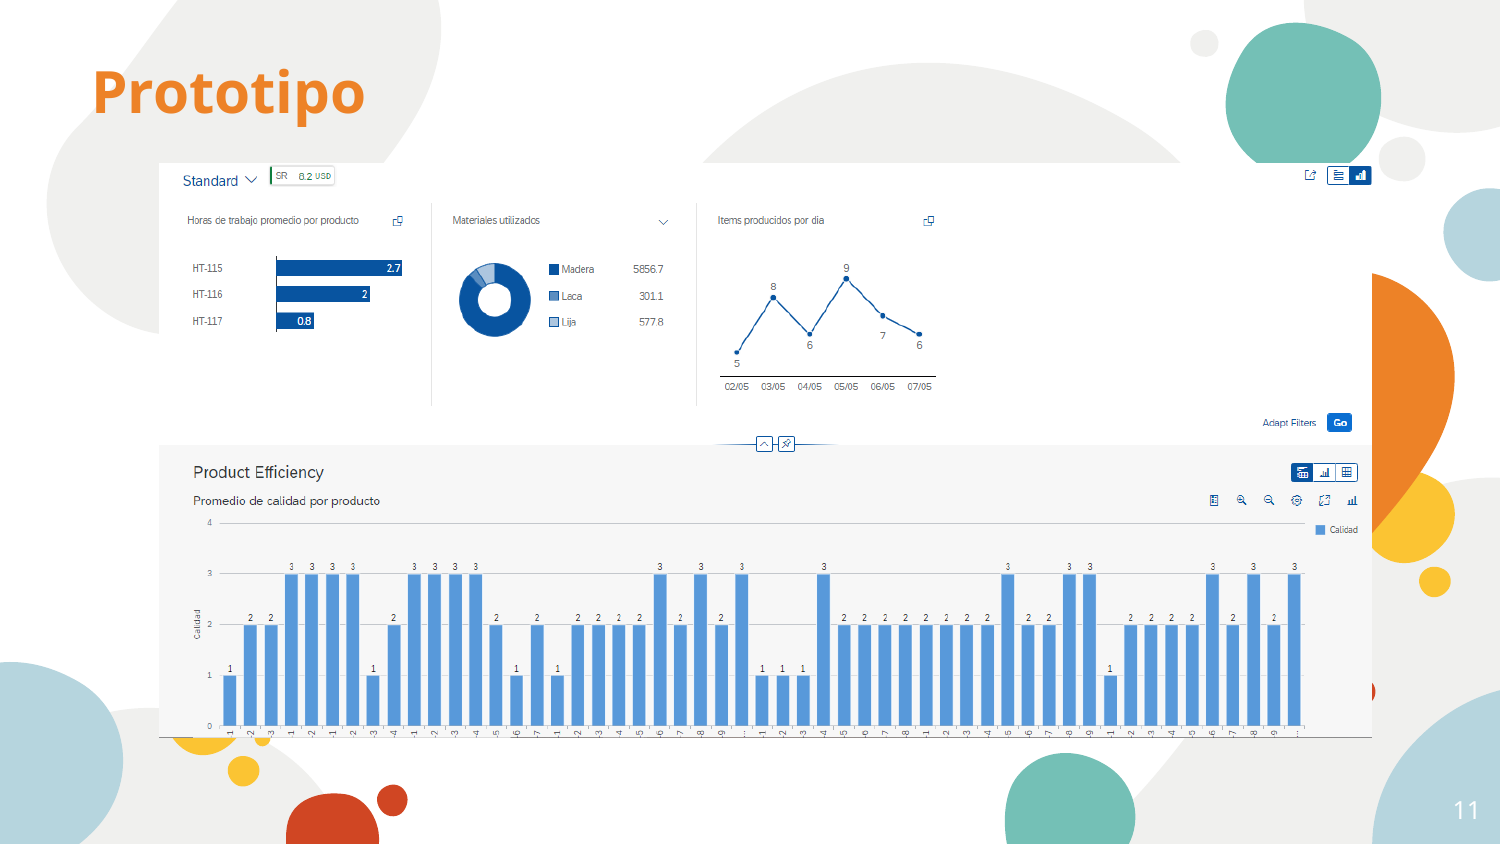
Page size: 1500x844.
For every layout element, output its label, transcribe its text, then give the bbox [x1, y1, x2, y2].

picture [159, 163, 1372, 738]
title Prototipo [91, 21, 1058, 127]
slide_number ‹#› [1391, 779, 1482, 844]
